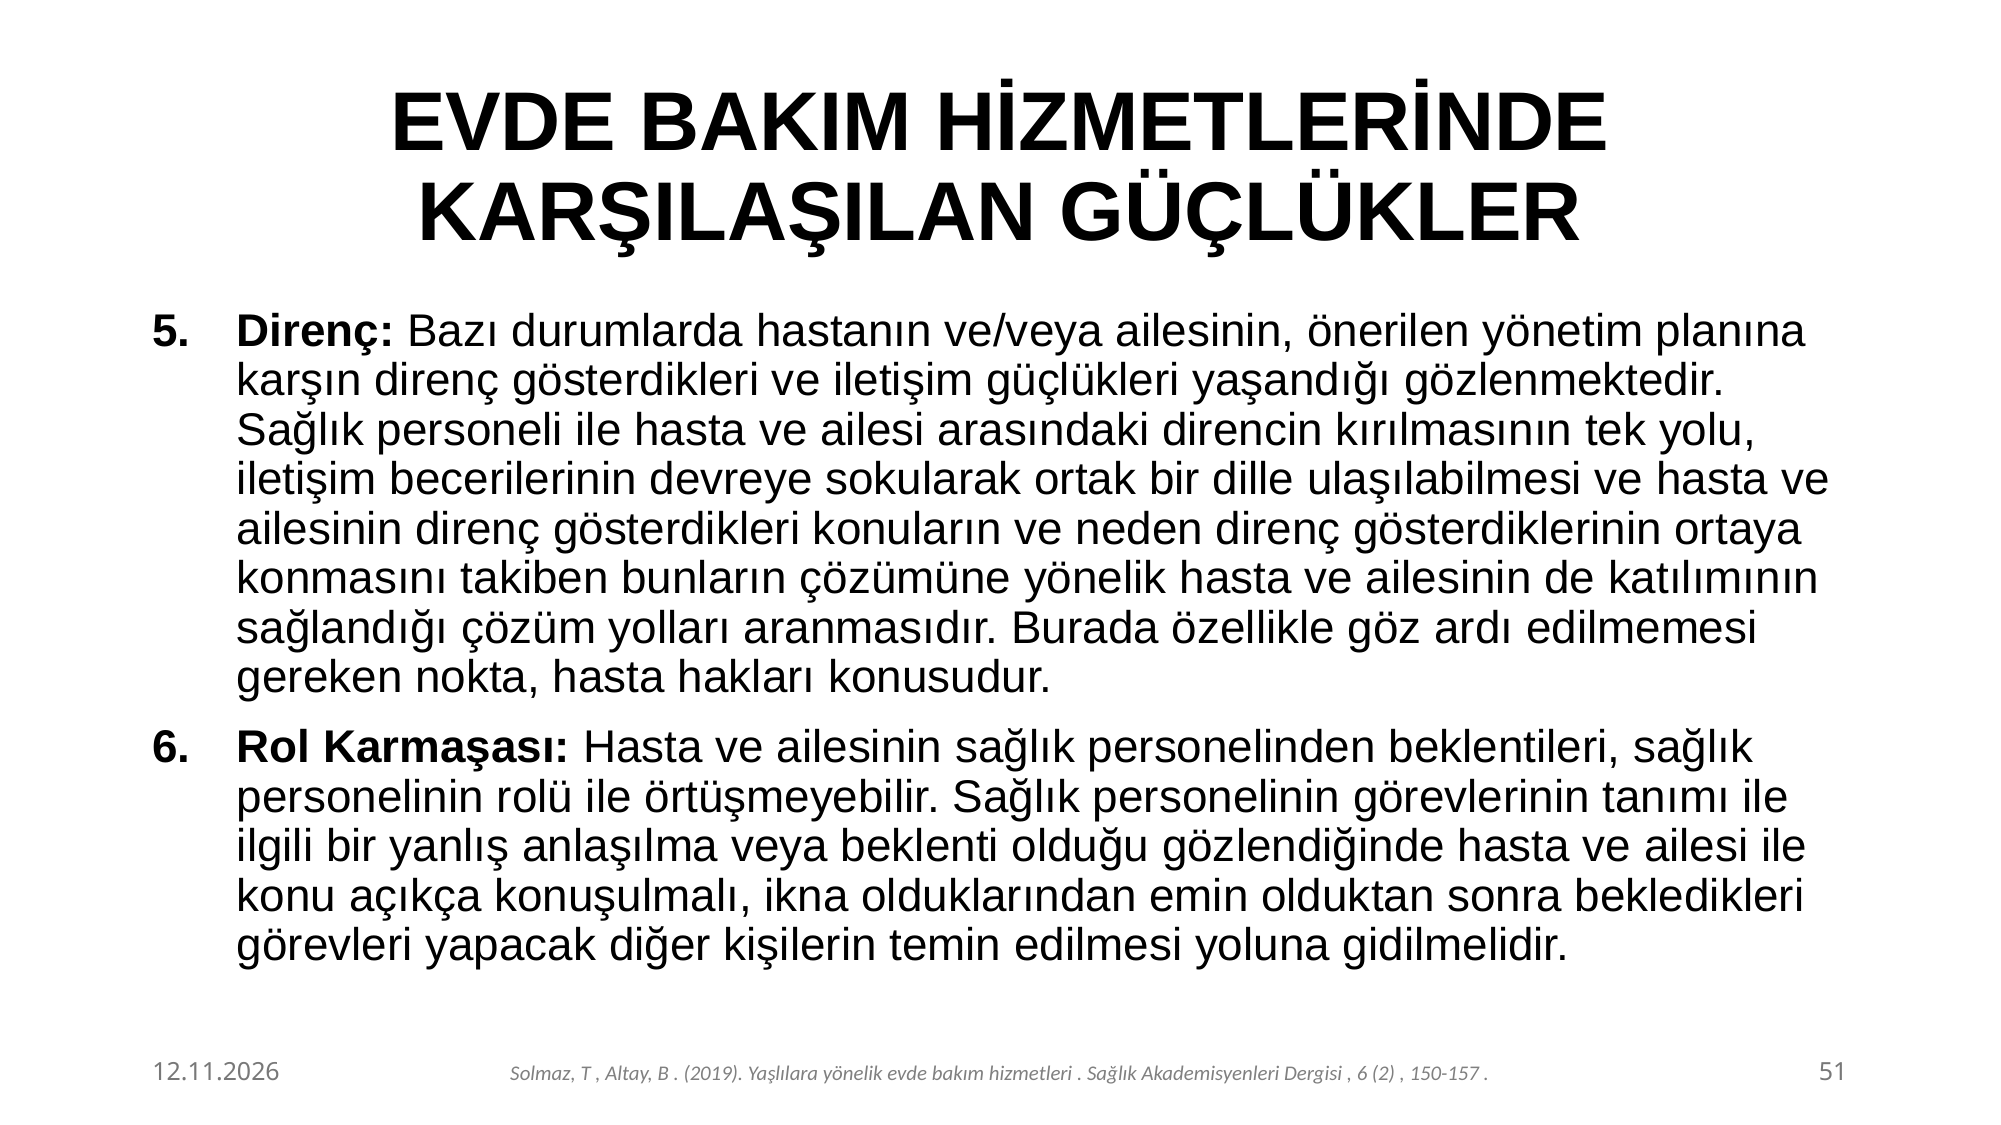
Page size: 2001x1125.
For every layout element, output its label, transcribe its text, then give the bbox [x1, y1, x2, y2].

title EVDE BAKIM HİZMETLERİNDE KARŞILAŞILAN GÜÇLÜKLER [137, 59, 1863, 278]
list Direnç: Bazı durumlarda hastanın ve/veya ailesinin, önerilen yönetim planına karşın direnç gösterdikleri ve iletişim güçlükleri yaşandığı gözlenmektedir. Sağlık personeli ile hasta ve ailesi arasındaki direncin kırılmasının tek yolu, iletişim becerilerinin devreye sokularak ortak bir dille ulaşılabilmesi ve hasta ve ailesinin direnç gösterdikleri konuların ve neden direnç gösterdiklerinin ortaya konmasını takiben bunların çözümüne yönelik hasta ve ailesinin de katılımının sağlandığı çözüm yolları aranmasıdır. Burada özellikle göz ardı edilmemesi gereken nokta, hasta hakları konusudur. Rol Karmaşası: Hasta ve ailesinin sağlık personelinden beklentileri, sağlık personelinin rolü ile örtüşmeyebilir. Sağlık personelinin görevlerinin tanımı ile ilgili bir yanlış anlaşılma veya beklenti olduğu gözlendiğinde hasta ve ailesi ile konu açıkça konuşulmalı, ikna olduklarından emin olduktan sonra bekledikleri görevleri yapacak diğer kişilerin temin edilmesi yoluna gidilmelidir. [137, 299, 1863, 1014]
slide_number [137, 1042, 588, 1103]
text_box Solmaz, T , Altay, B . (2019). Yaşlılara yönelik evde bakım hizmetleri . Sağlık Akademisyenleri Dergisi , 6 (2) , 150-157 . [281, 1052, 1719, 1093]
slide_number 51 [1412, 1042, 1863, 1103]
